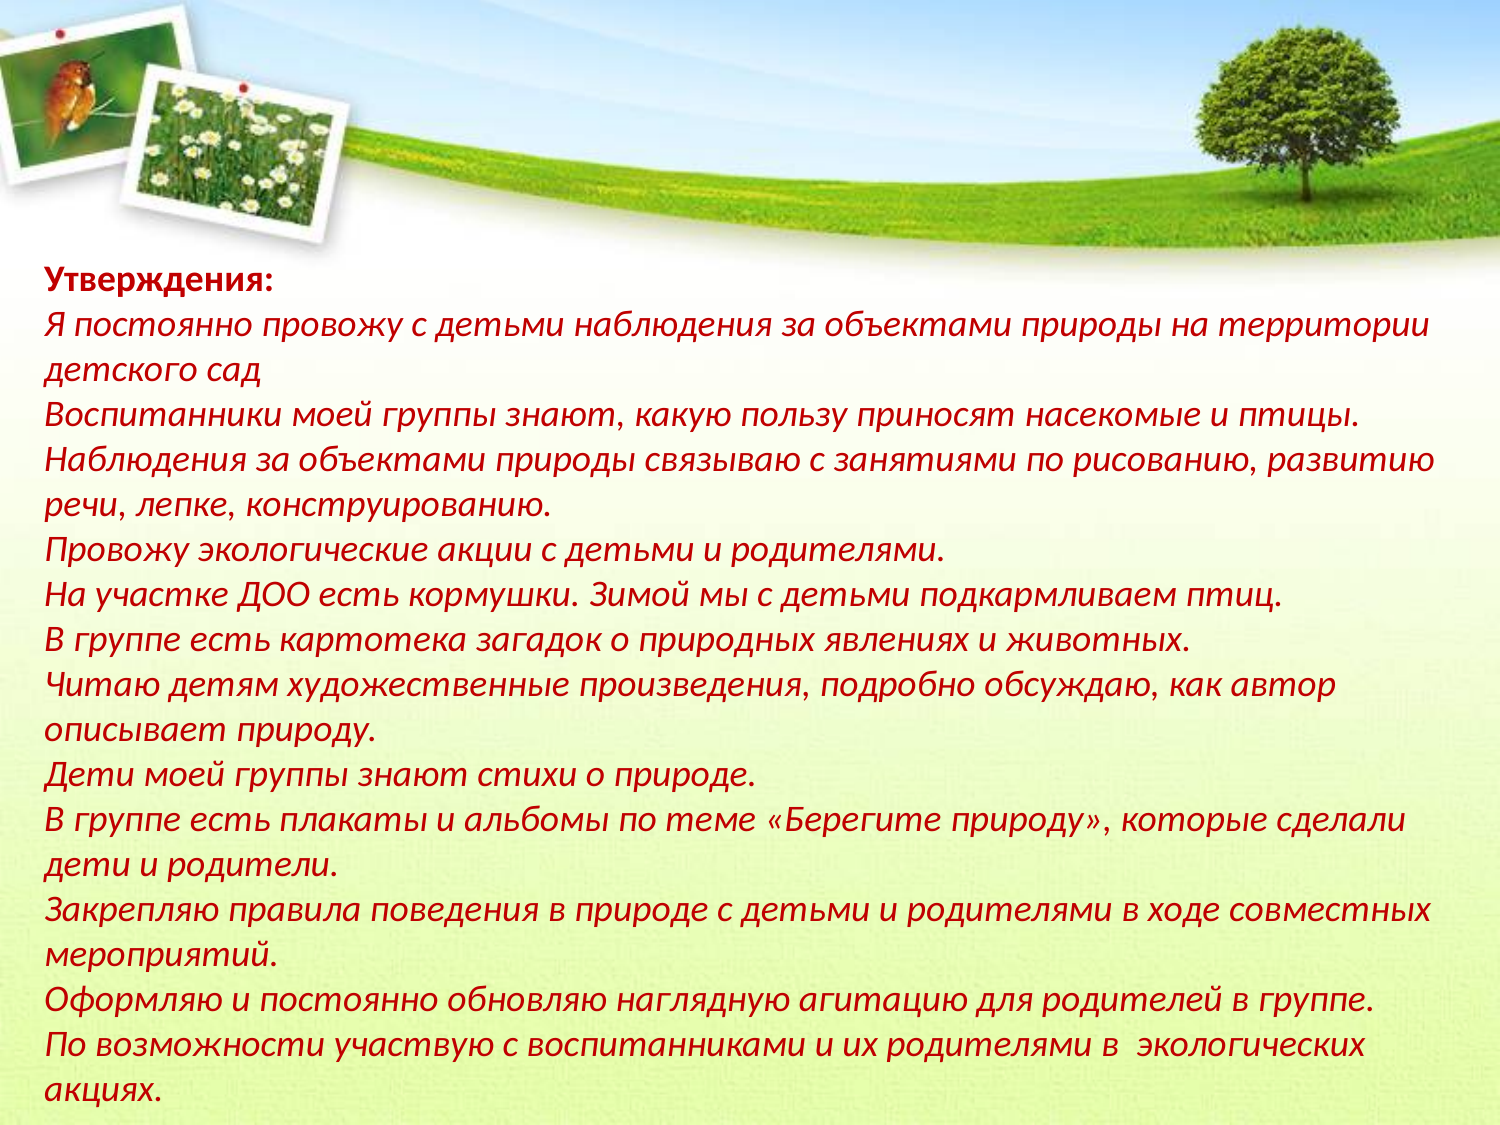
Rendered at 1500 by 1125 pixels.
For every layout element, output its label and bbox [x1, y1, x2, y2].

list [0, 0, 1500, 1125]
